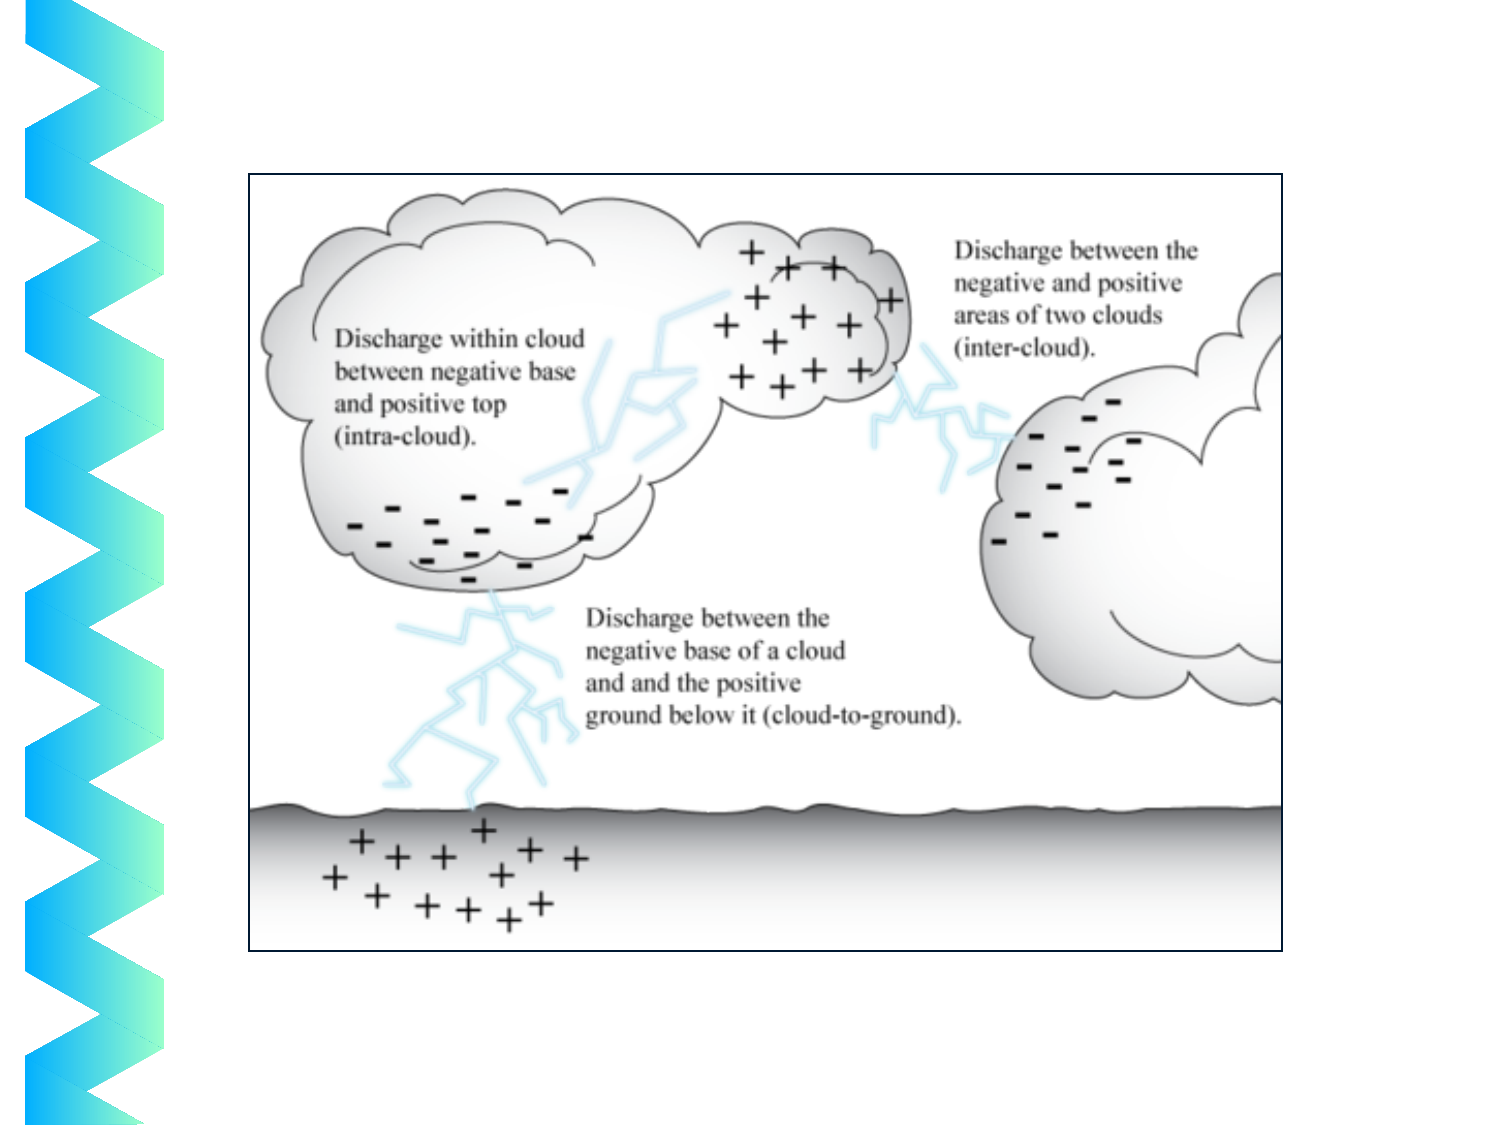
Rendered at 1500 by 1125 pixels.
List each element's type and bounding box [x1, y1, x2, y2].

picture [249, 174, 1282, 951]
